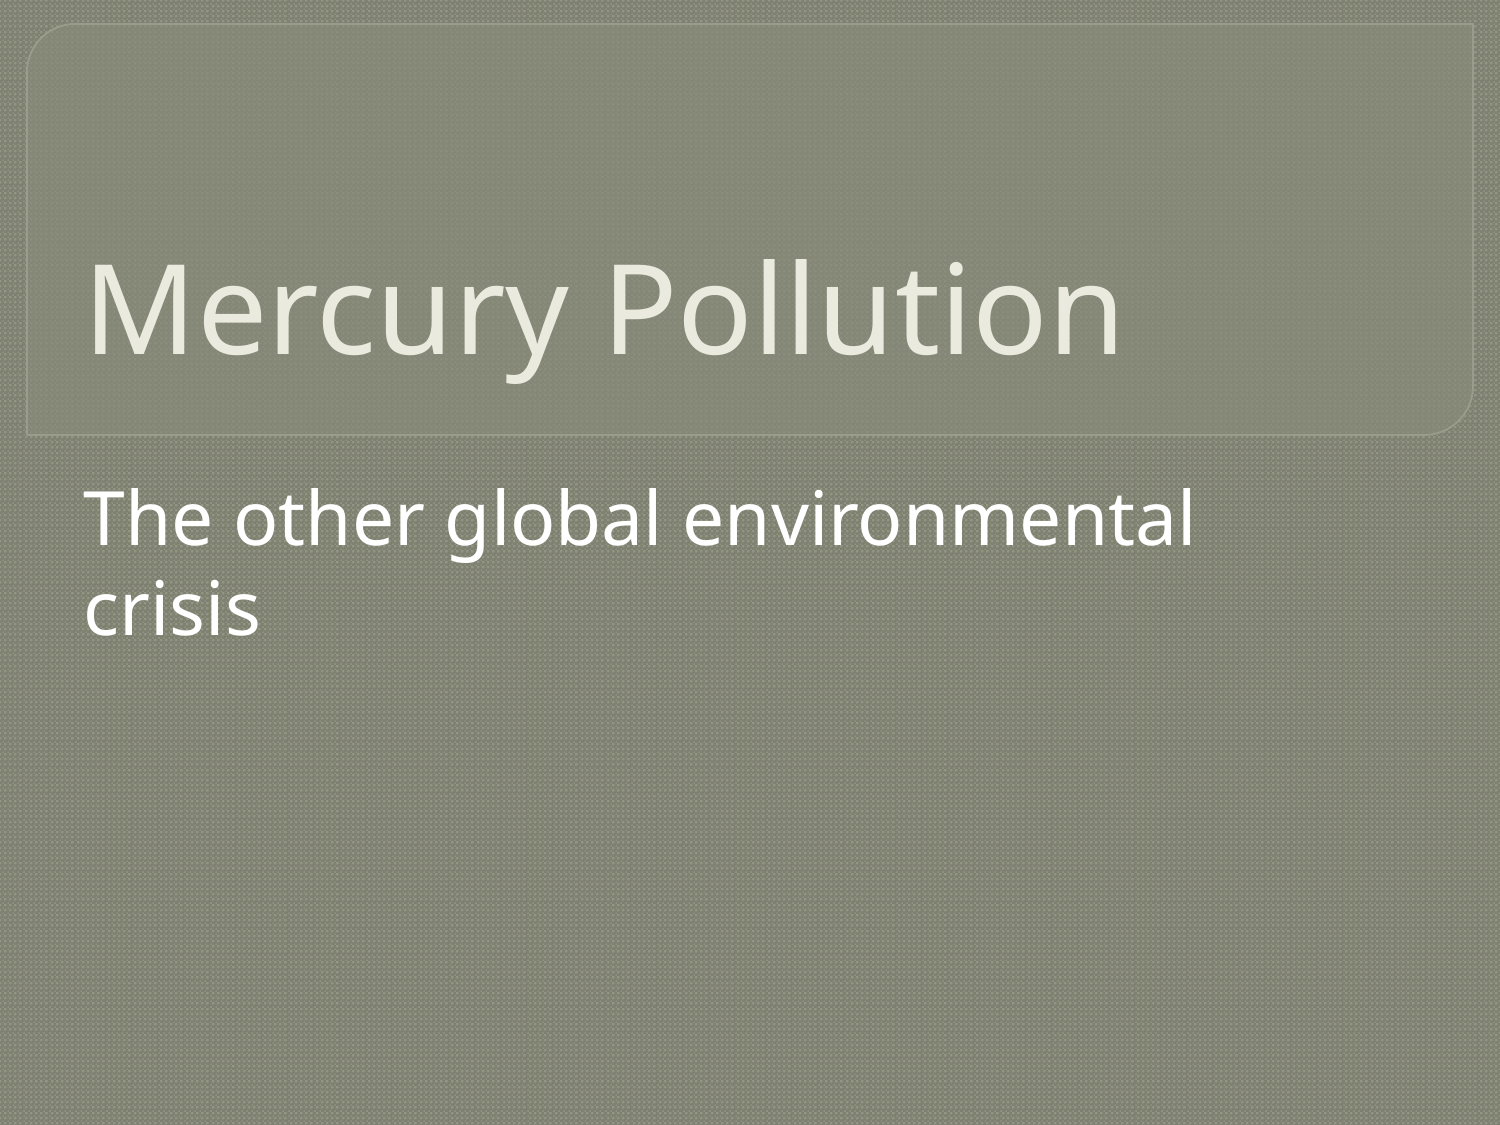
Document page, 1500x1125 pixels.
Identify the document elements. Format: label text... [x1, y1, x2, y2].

subtitle The other global environmental crisis [76, 462, 1427, 750]
title Mercury Pollution [76, 62, 1239, 388]
